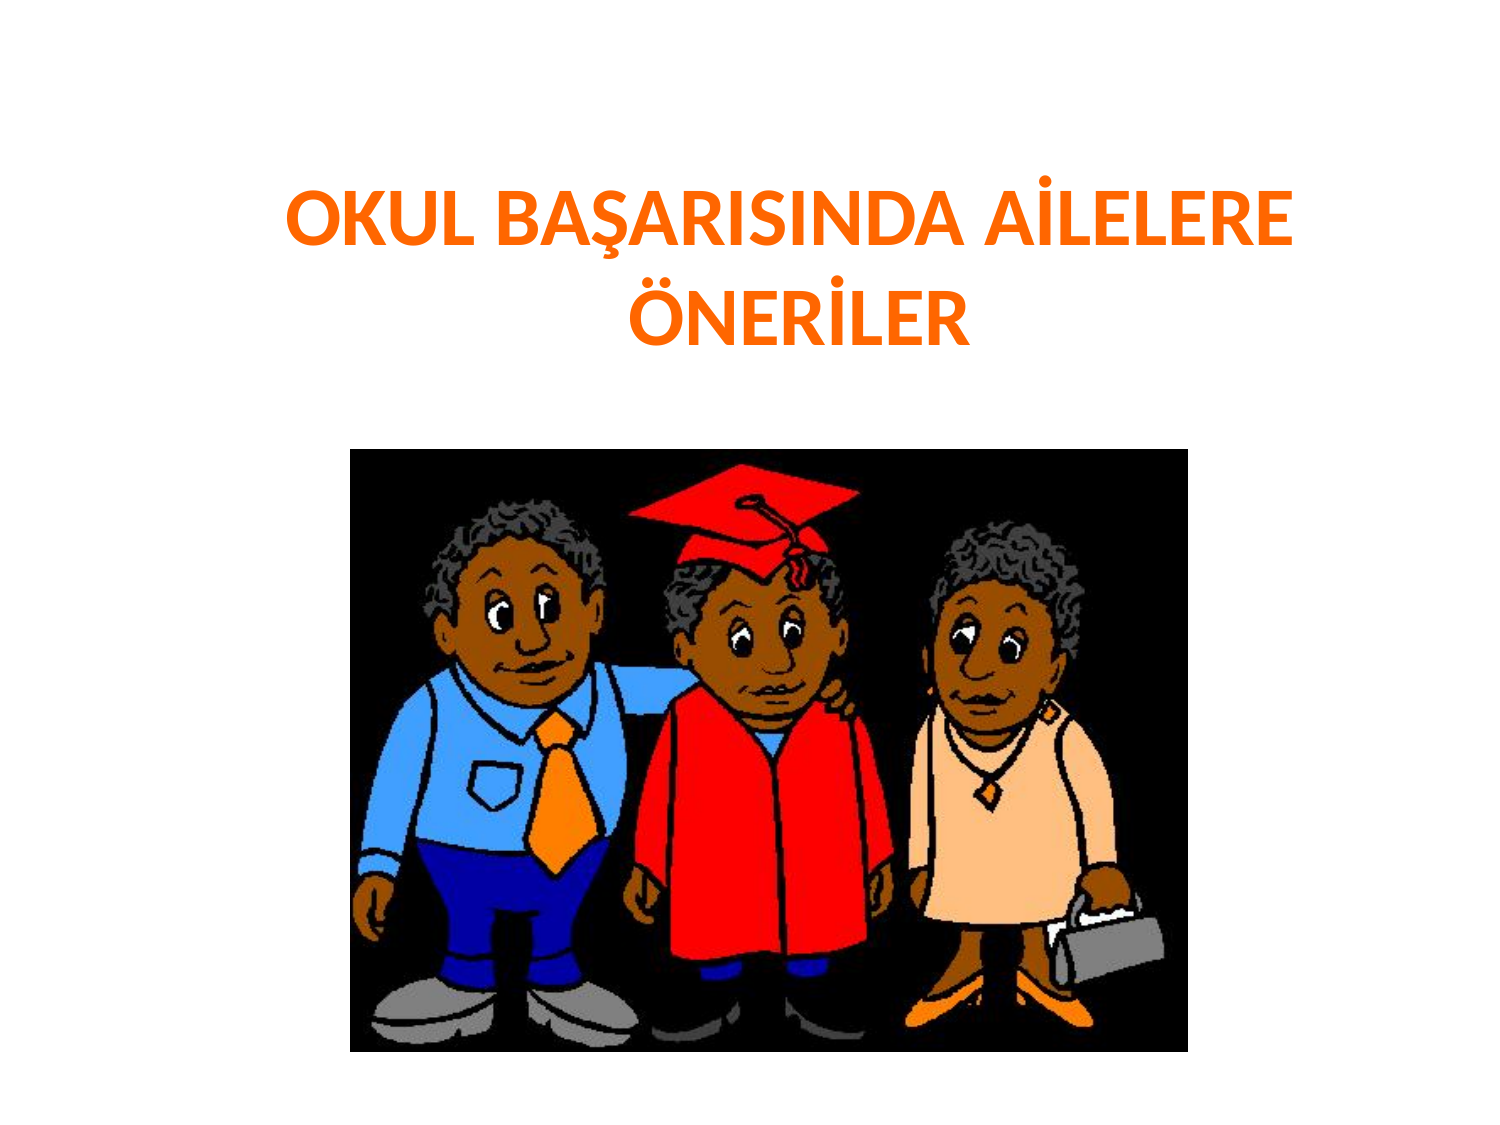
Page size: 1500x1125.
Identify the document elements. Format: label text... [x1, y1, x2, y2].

title OKUL BAŞARISINDA AİLELERE ÖNERİLER [162, 149, 1438, 375]
picture [349, 449, 1188, 1052]
